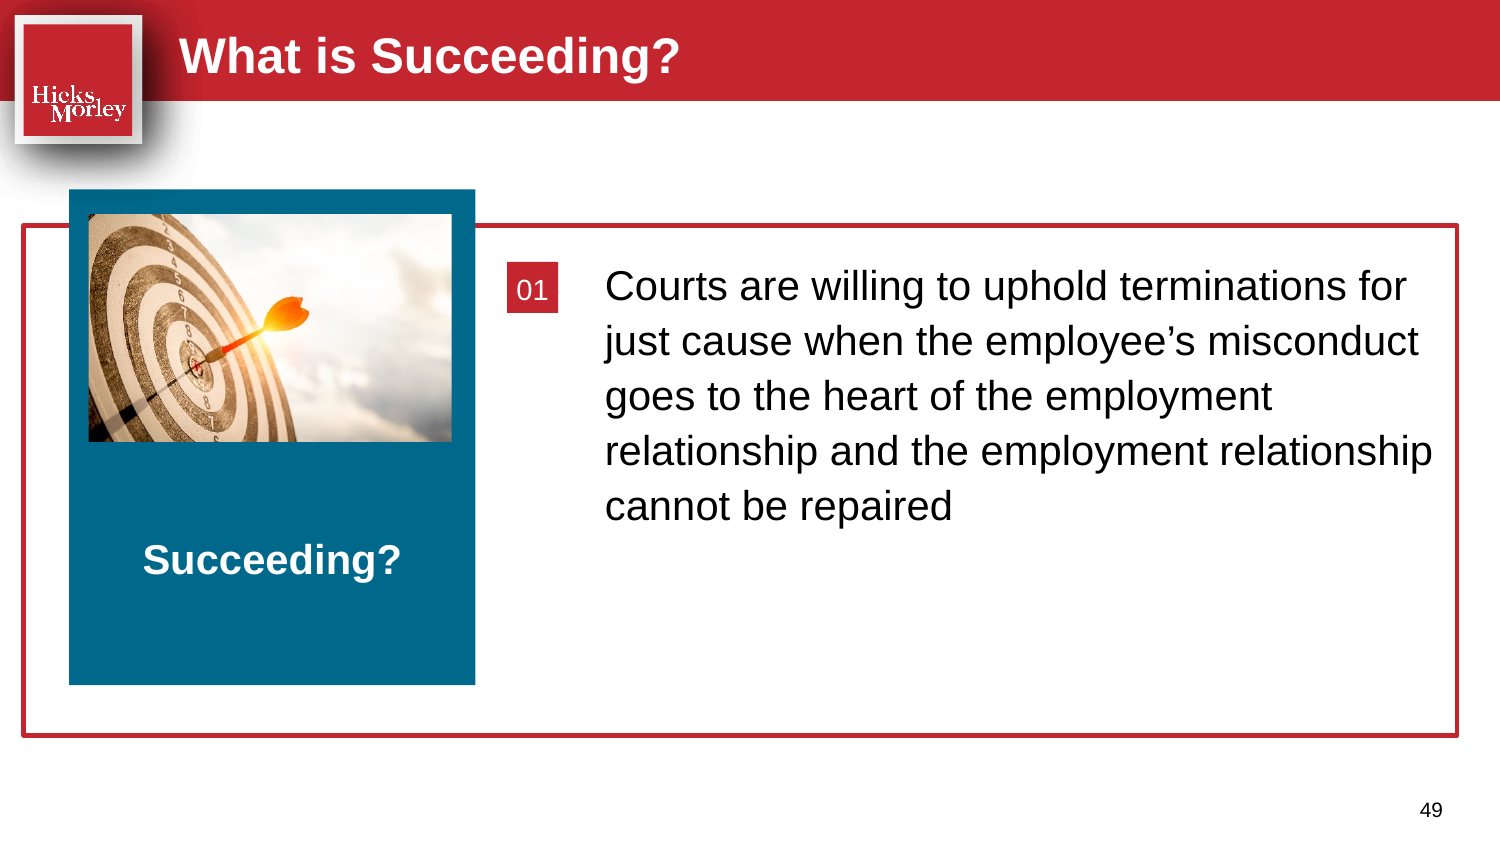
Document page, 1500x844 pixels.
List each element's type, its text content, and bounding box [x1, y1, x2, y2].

picture [23, 25, 133, 134]
list What is Succeeding? [178, 6, 1458, 95]
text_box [498, 261, 568, 315]
list Succeeding? [93, 504, 451, 606]
list Courts are willing to uphold terminations for just cause when the employee’s misconduct goes to the heart of the employment relationship and the employment relationship cannot be repaired [604, 264, 1458, 518]
slide_number 49 [1405, 790, 1458, 828]
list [88, 214, 452, 443]
